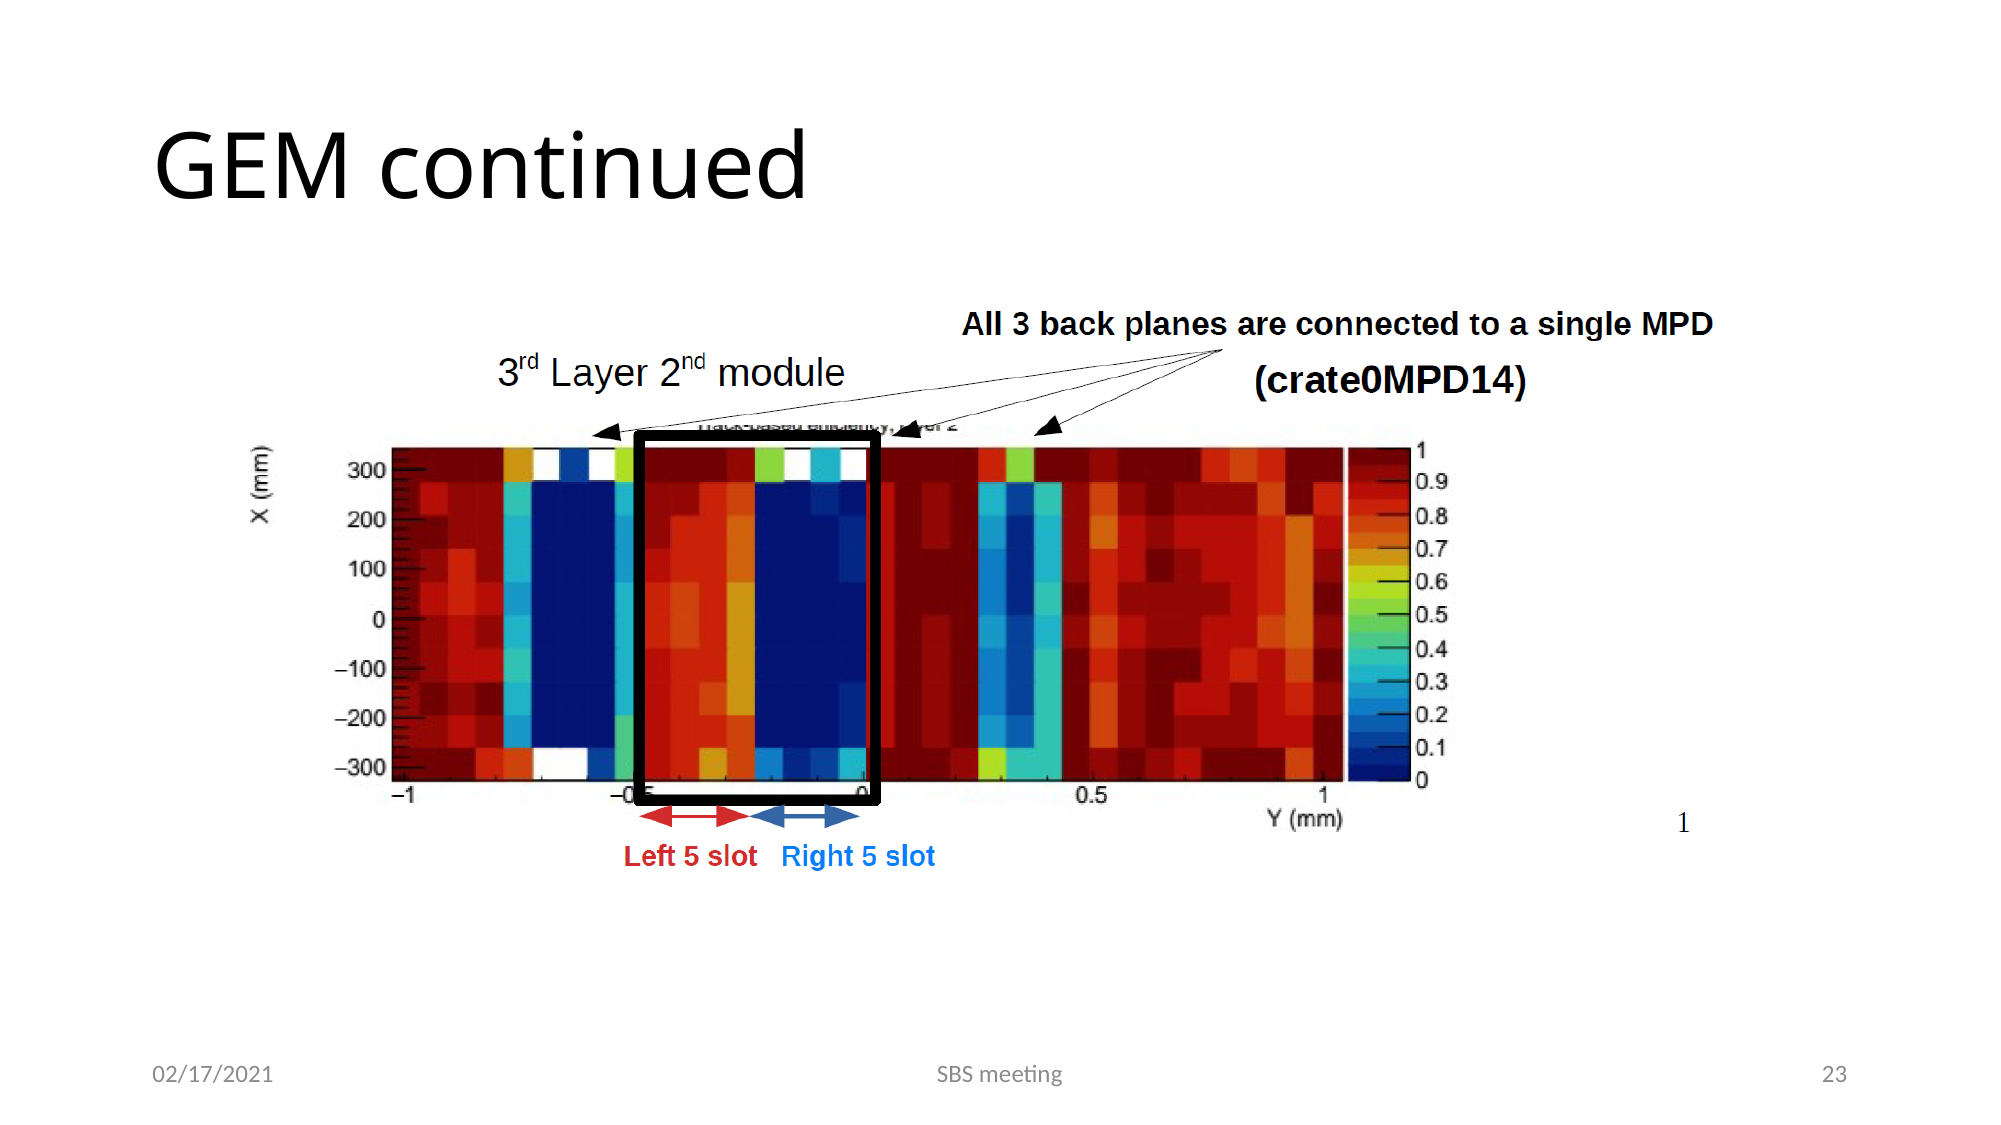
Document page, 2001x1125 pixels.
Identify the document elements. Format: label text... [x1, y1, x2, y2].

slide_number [137, 1042, 588, 1103]
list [173, 267, 1716, 879]
footer SBS meeting [662, 1042, 1338, 1103]
slide_number 23 [1412, 1042, 1863, 1103]
title GEM continued [137, 59, 1863, 278]
